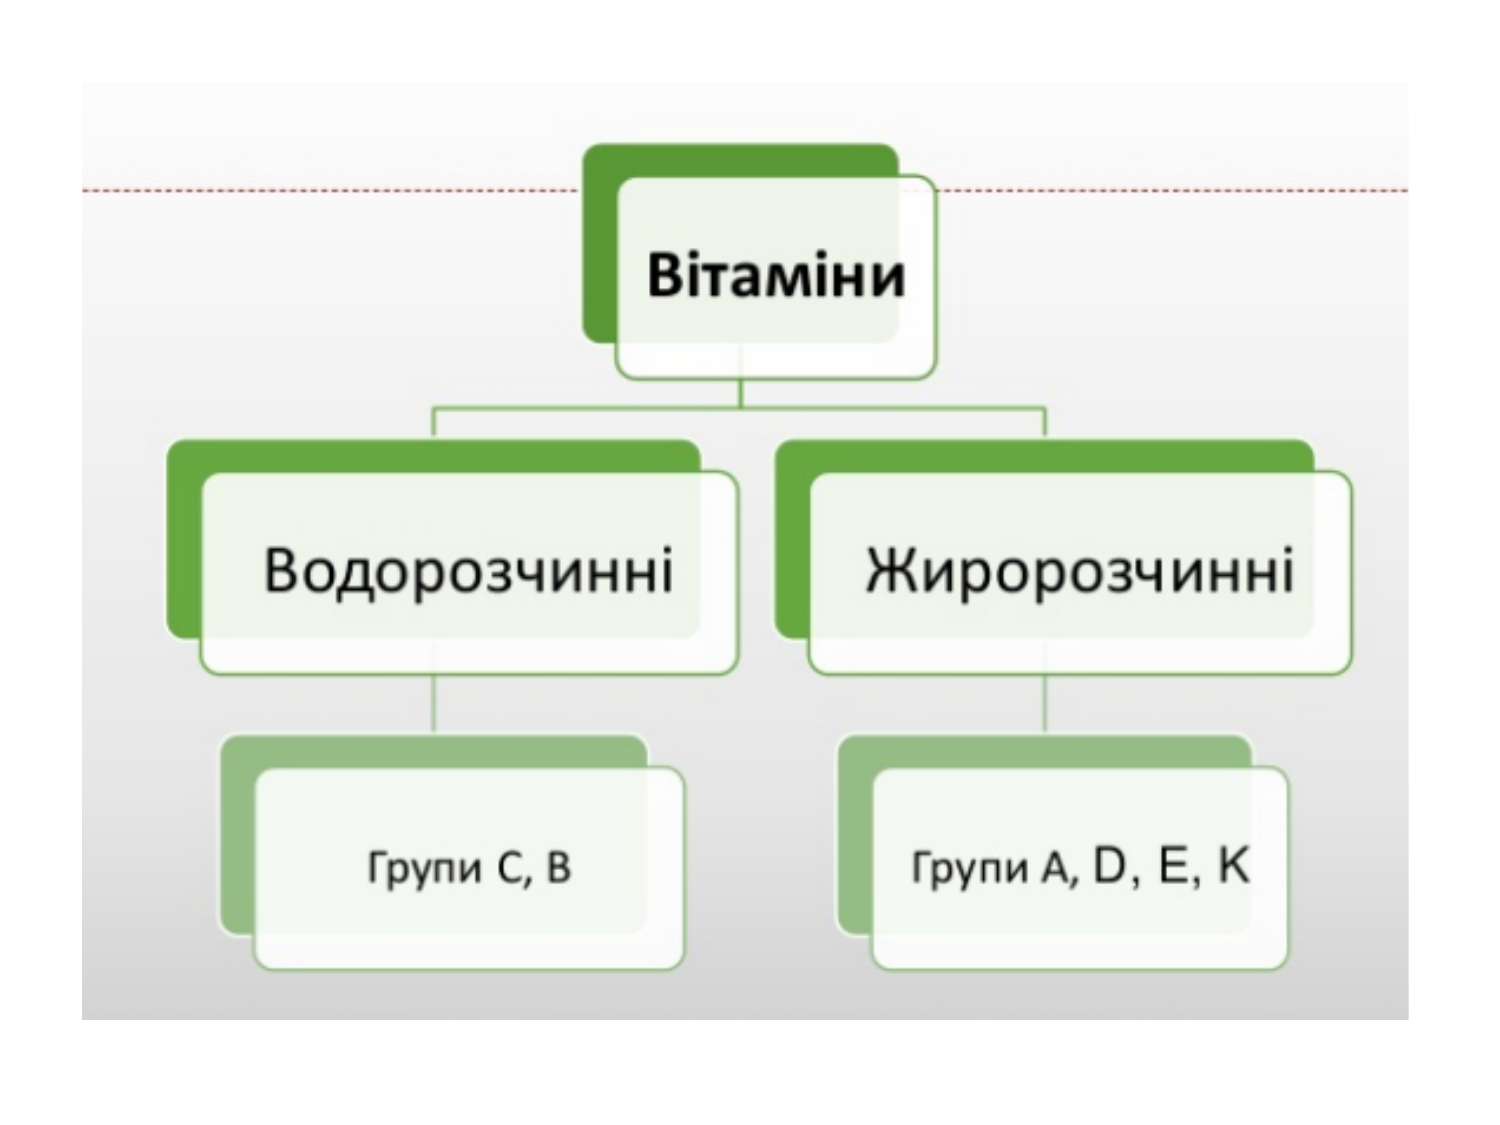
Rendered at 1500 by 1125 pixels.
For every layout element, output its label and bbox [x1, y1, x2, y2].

picture [81, 81, 1409, 1020]
